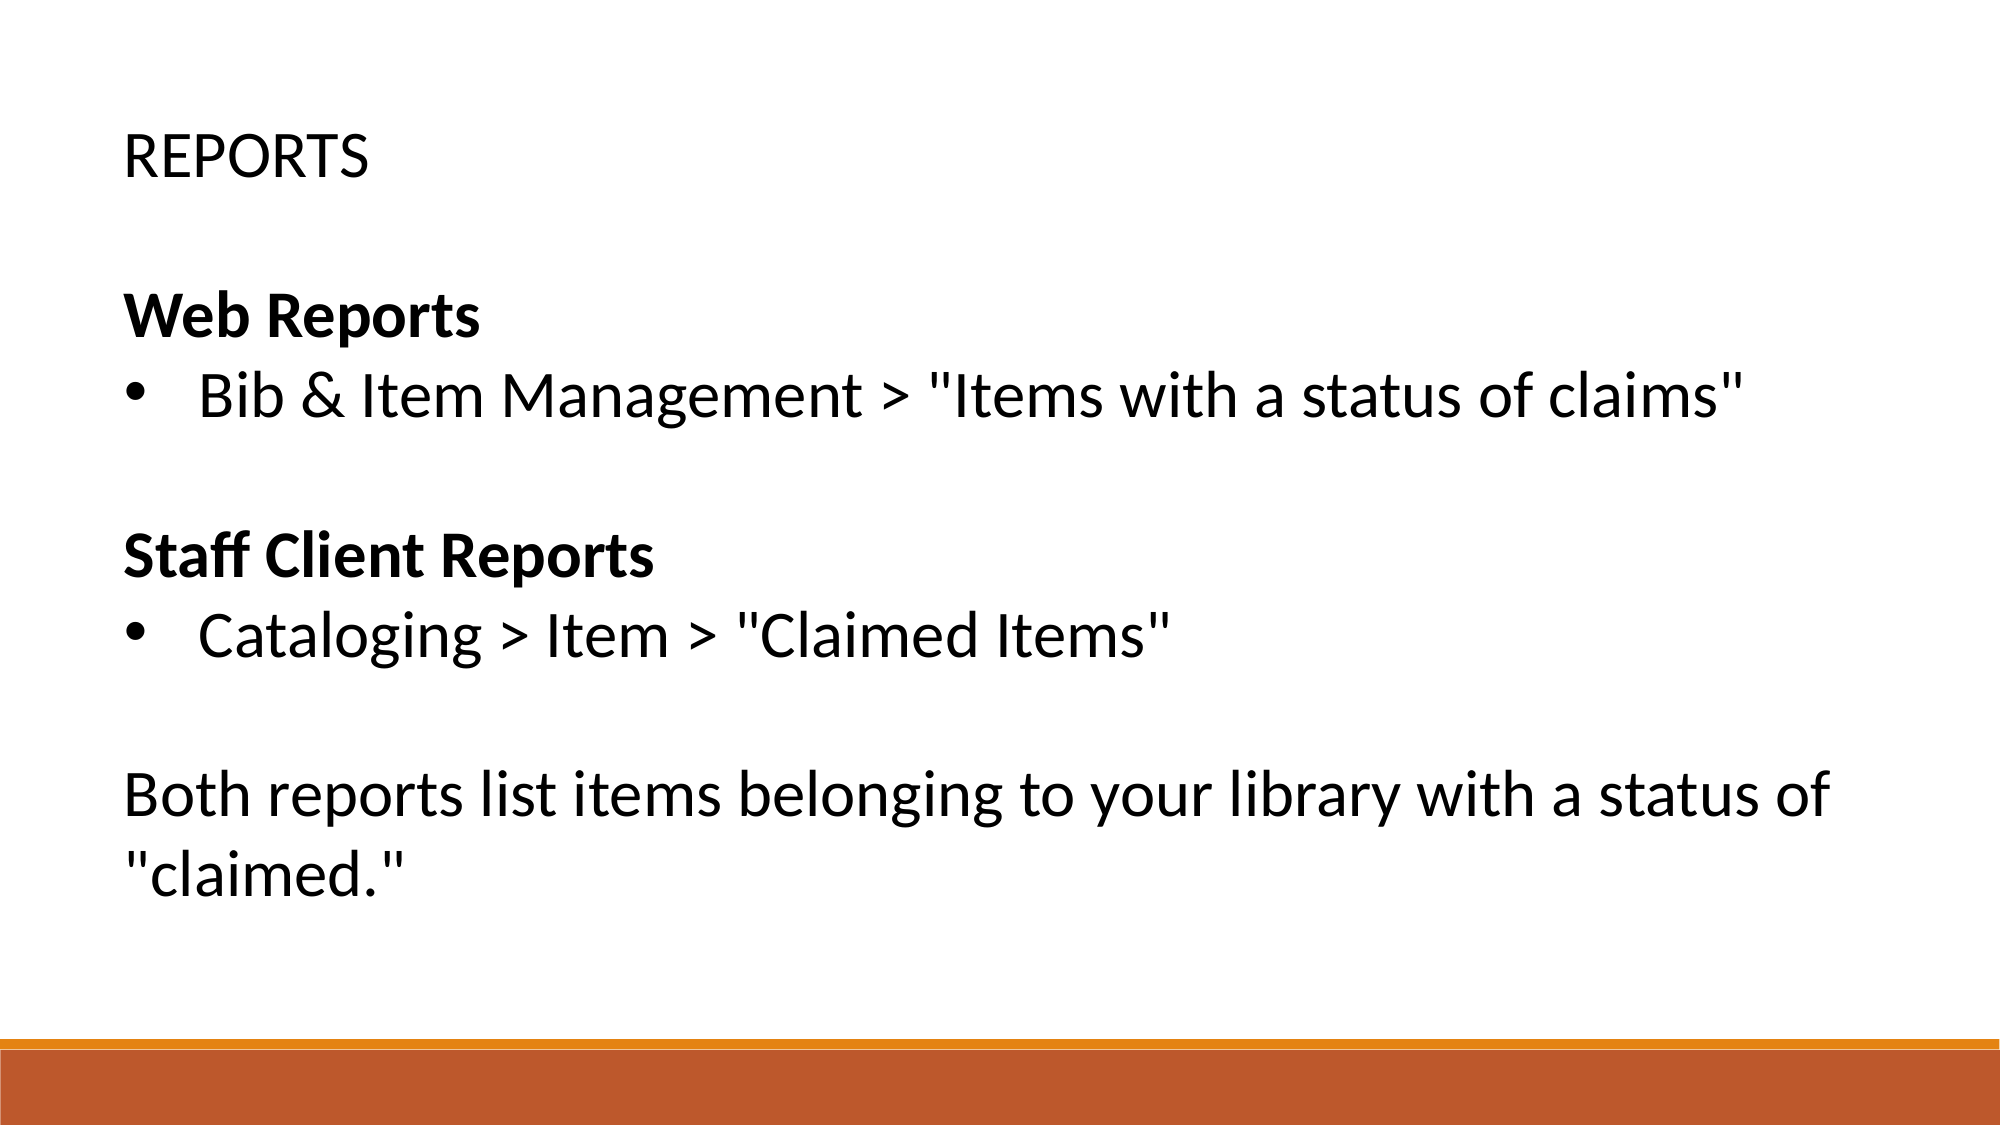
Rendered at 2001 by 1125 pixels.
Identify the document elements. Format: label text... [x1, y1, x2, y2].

text_box REPORTS Web Reports Bib & Item Management > "Items with a status of claims" Staff Client Reports Cataloging > Item > "Claimed Items" Both reports list items belonging to your library with a status of "claimed." [108, 23, 1912, 1125]
